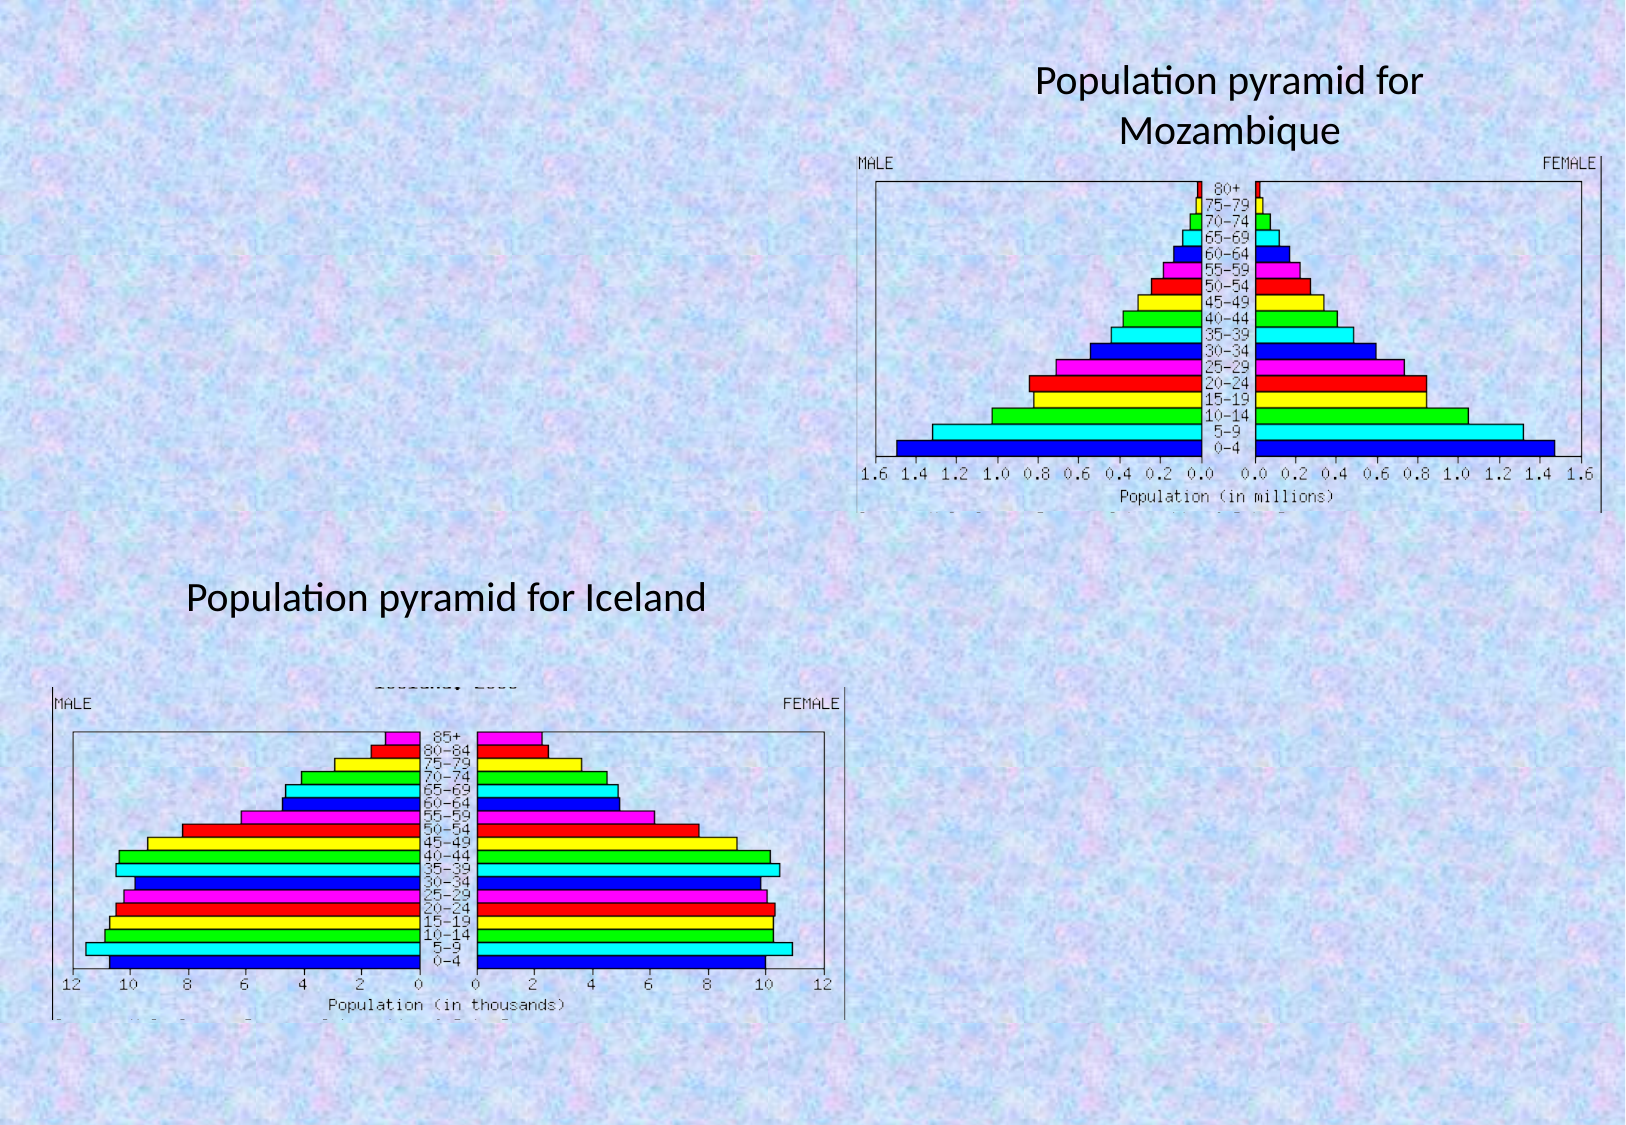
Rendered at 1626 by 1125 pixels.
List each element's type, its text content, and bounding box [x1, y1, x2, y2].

text_box Population pyramid for Iceland [162, 562, 732, 628]
picture [0, 0, 1626, 1125]
text_box Population pyramid for Mozambique [945, 45, 1515, 154]
